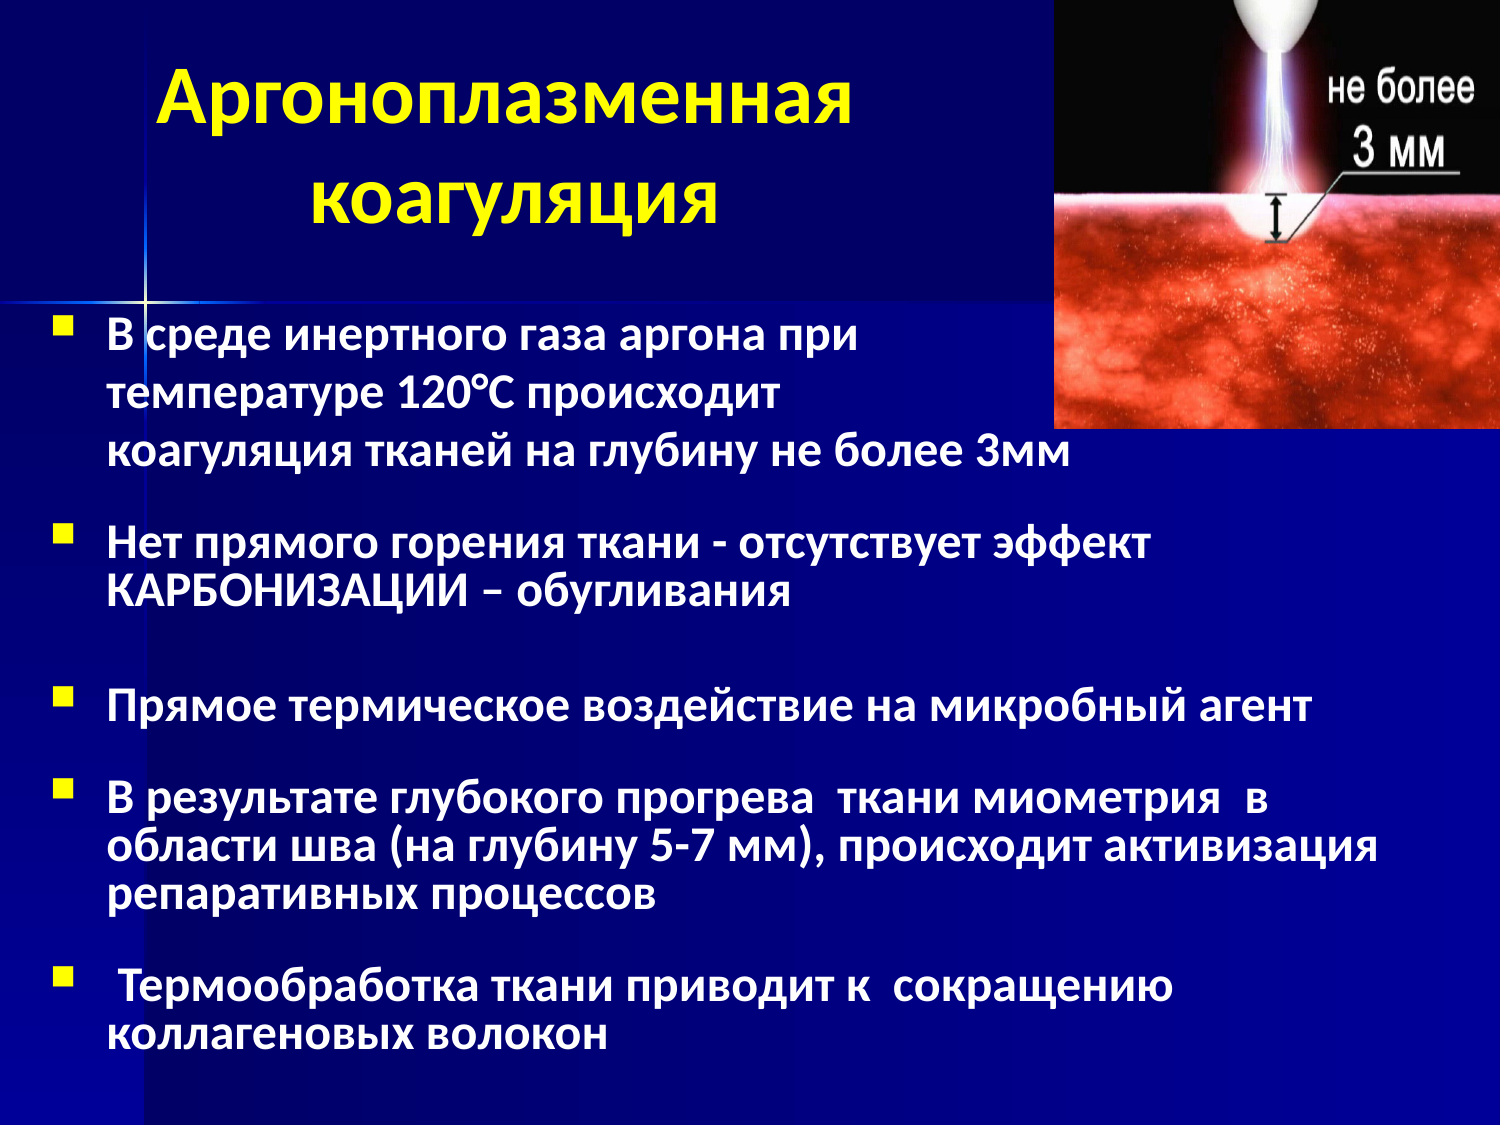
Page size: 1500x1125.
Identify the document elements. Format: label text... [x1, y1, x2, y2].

list В среде инертного газа аргона при температуре 120°С происходит коагуляция тканей на глубину не более 3мм Нет прямого горения ткани - отсутствует эффект КАРБОНИЗАЦИИ – обугливания Прямое термическое воздействие на микробный агент В результате глубокого прогрева ткани миометрия в области шва (на глубину 5-7 мм), происходит активизация репаративных процессов Термообработка ткани приводит к сокращению коллагеновых волокон [34, 304, 1442, 1125]
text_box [1054, 0, 1500, 429]
title Аргоноплазменная коагуляция [0, 0, 1052, 282]
